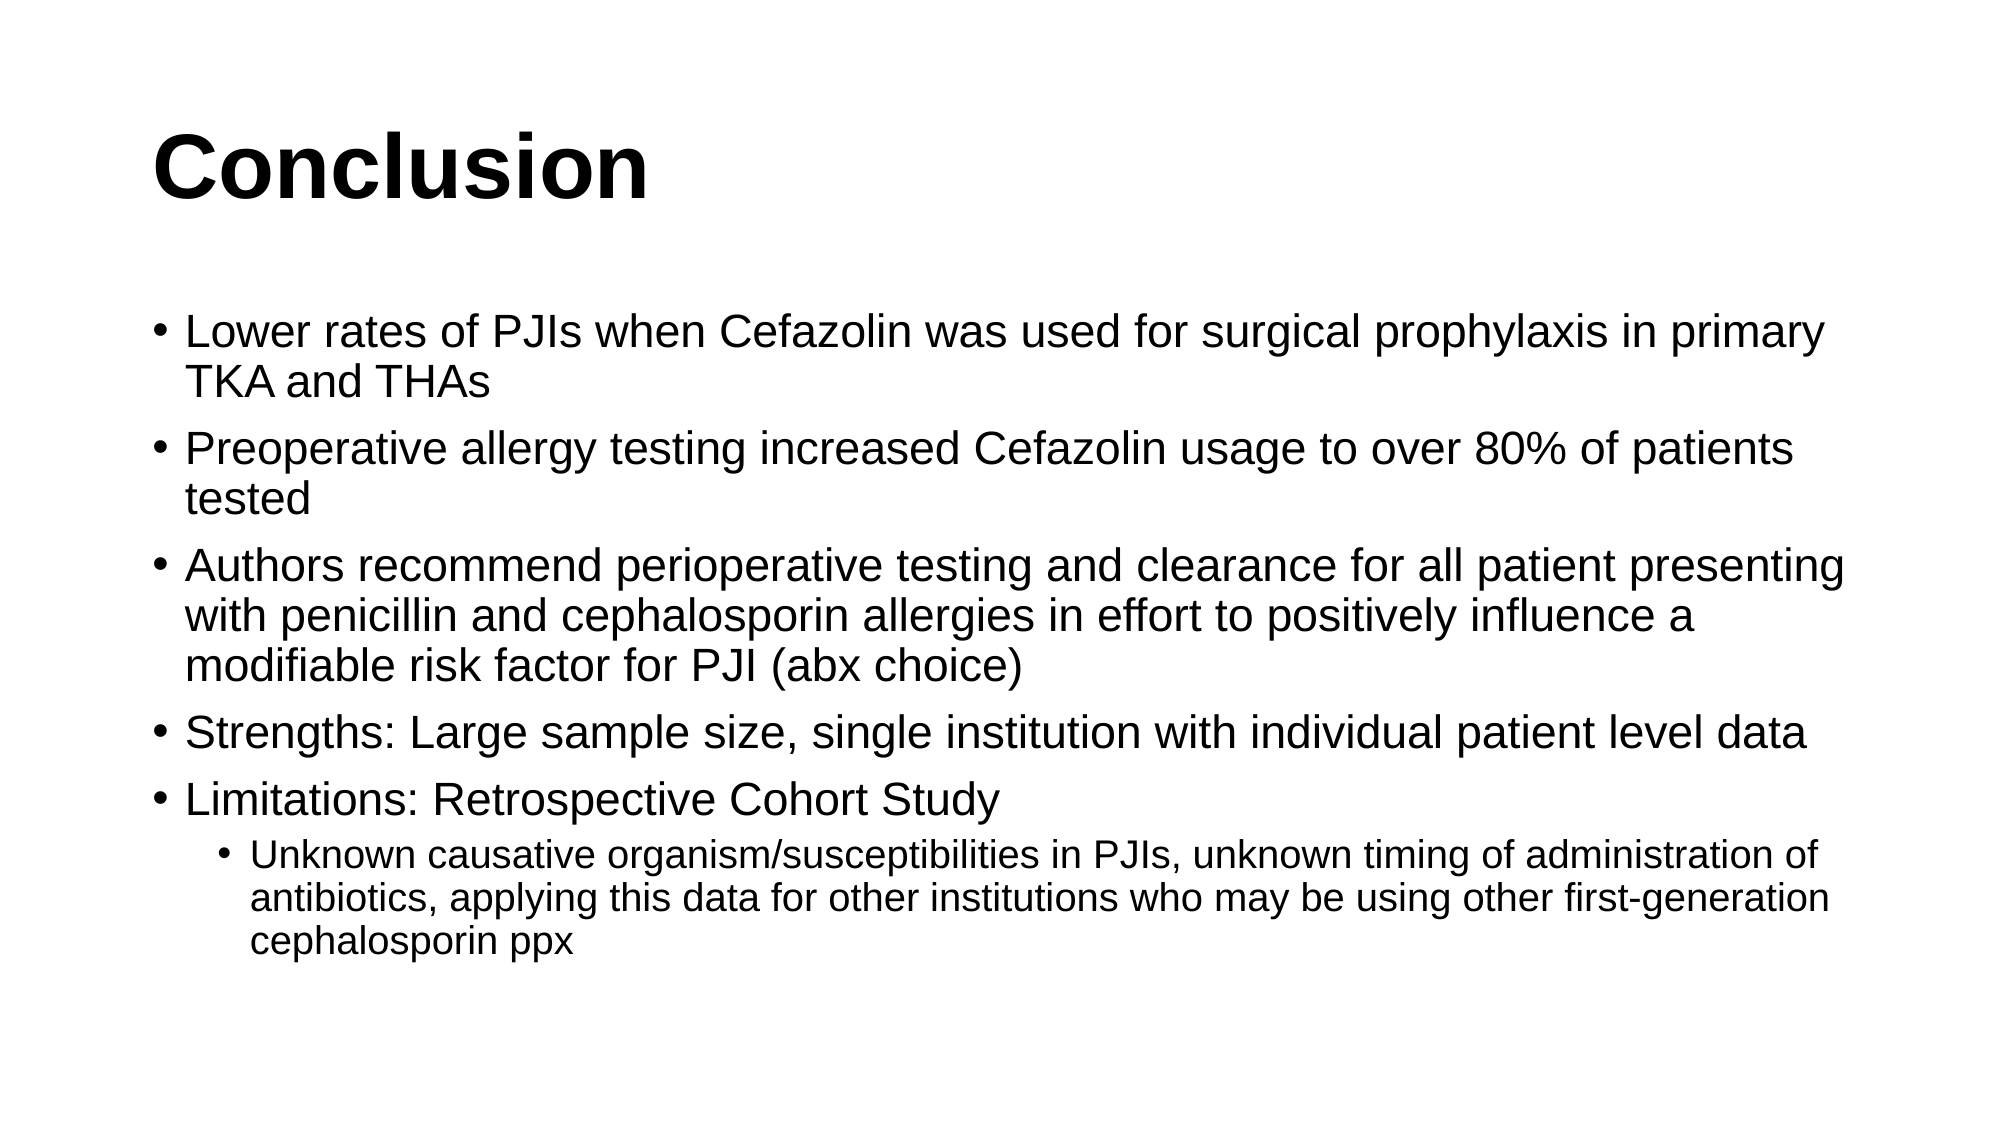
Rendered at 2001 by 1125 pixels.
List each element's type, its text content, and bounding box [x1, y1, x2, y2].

title Conclusion [137, 59, 1863, 278]
list Lower rates of PJIs when Cefazolin was used for surgical prophylaxis in primary TKA and THAs Preoperative allergy testing increased Cefazolin usage to over 80% of patients tested Authors recommend perioperative testing and clearance for all patient presenting with penicillin and cephalosporin allergies in effort to positively influence a modifiable risk factor for PJI (abx choice) Strengths: Large sample size, single institution with individual patient level data Limitations: Retrospective Cohort Study Unknown causative organism/susceptibilities in PJIs, unknown timing of administration of antibiotics, applying this data for other institutions who may be using other first-generation cephalosporin ppx [137, 299, 1863, 1014]
